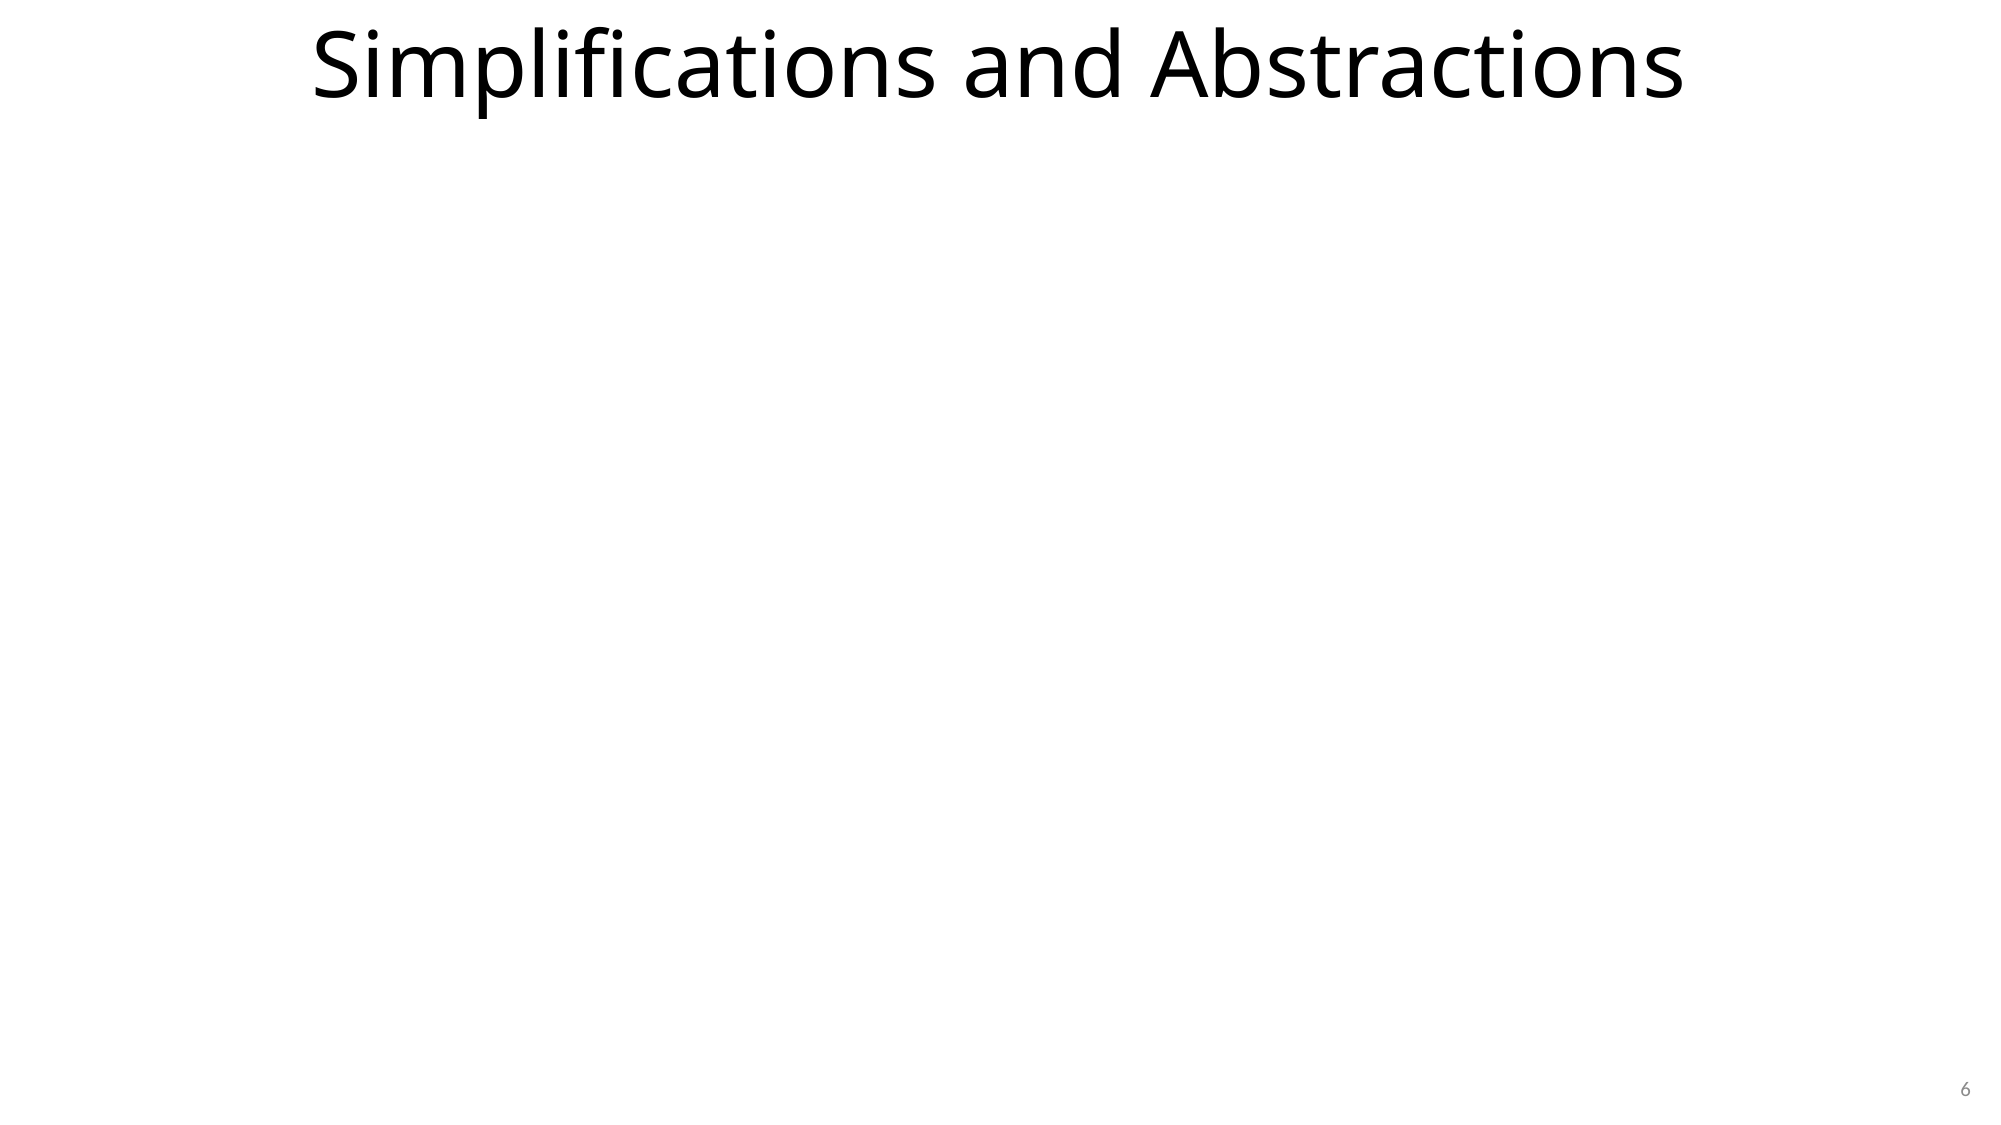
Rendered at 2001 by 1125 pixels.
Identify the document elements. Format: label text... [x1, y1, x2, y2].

title Simplifications and Abstractions [39, 0, 1960, 135]
slide_number 6 [1535, 1065, 1986, 1111]
